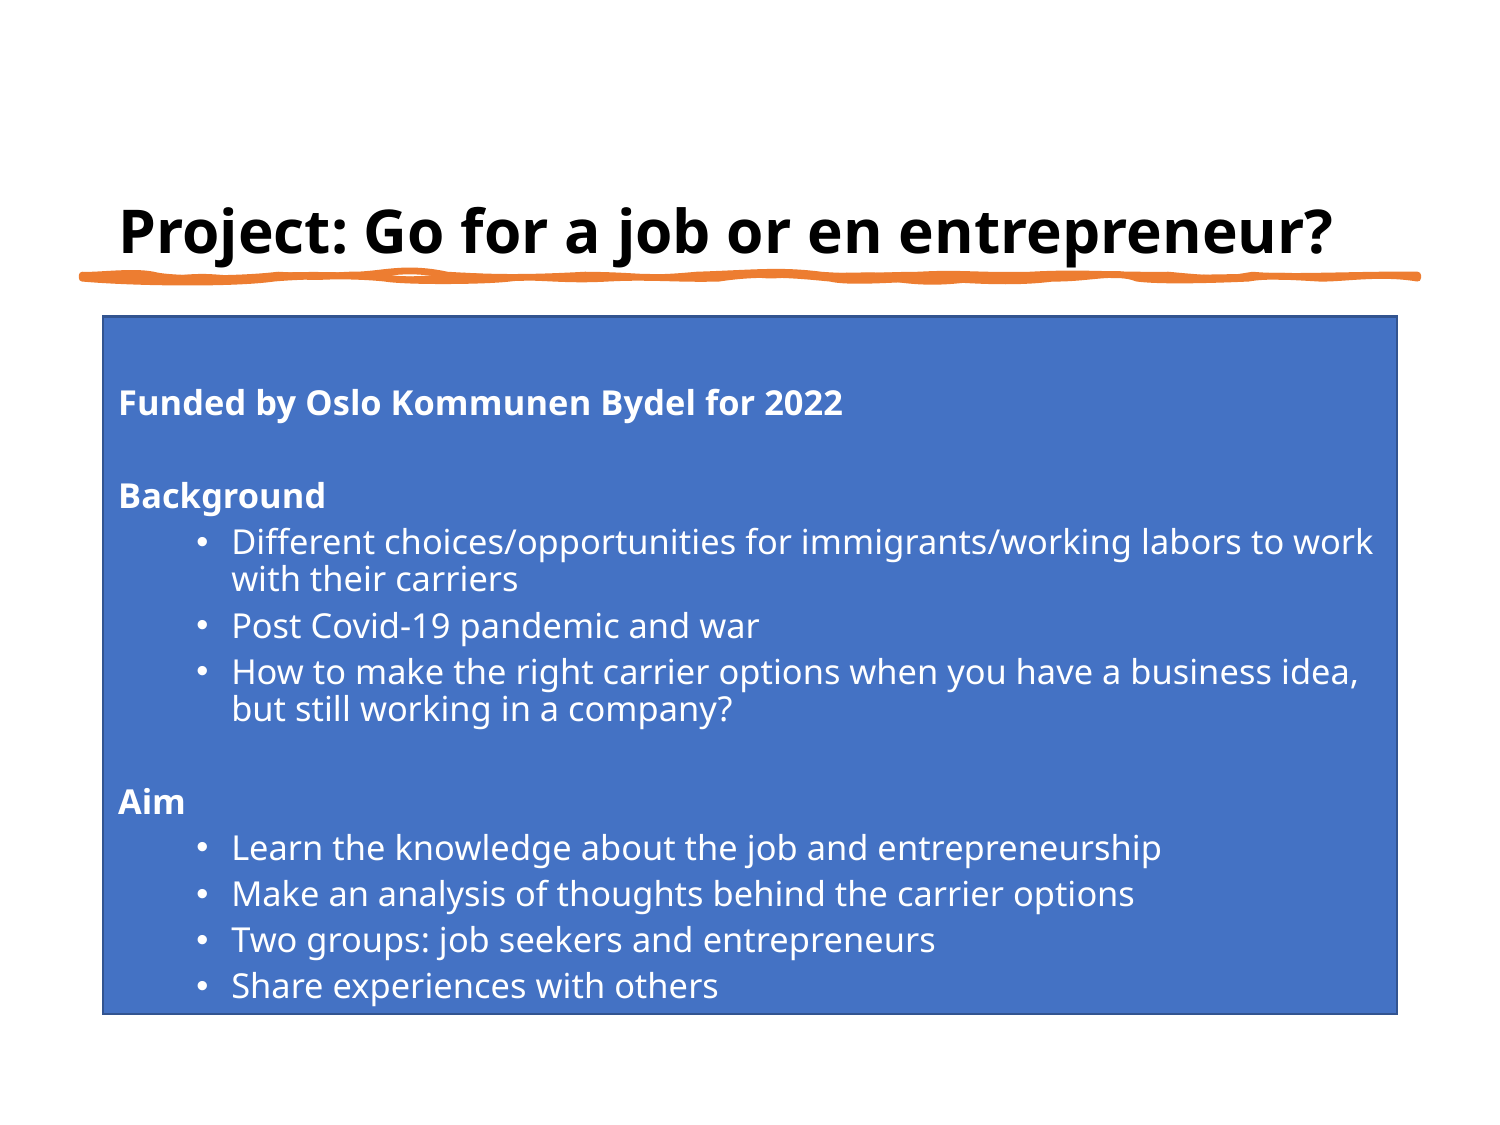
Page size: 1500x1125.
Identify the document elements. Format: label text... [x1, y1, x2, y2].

title Project: Go for a job or en entrepreneur? [103, 59, 1397, 276]
text_box [0, 0, 1500, 1125]
text_box [81, 269, 1419, 285]
text_box Funded by Oslo Kommunen Bydel for 2022 Background Different choices/opportunities for immigrants/working labors to work with their carriers Post Covid-19 pandemic and war How to make the right carrier options when you have a business idea, but still working in a company? Aim Learn the knowledge about the job and entrepreneurship Make an analysis of thoughts behind the carrier options Two groups: job seekers and entrepreneurs Share experiences with others [102, 315, 1398, 1015]
